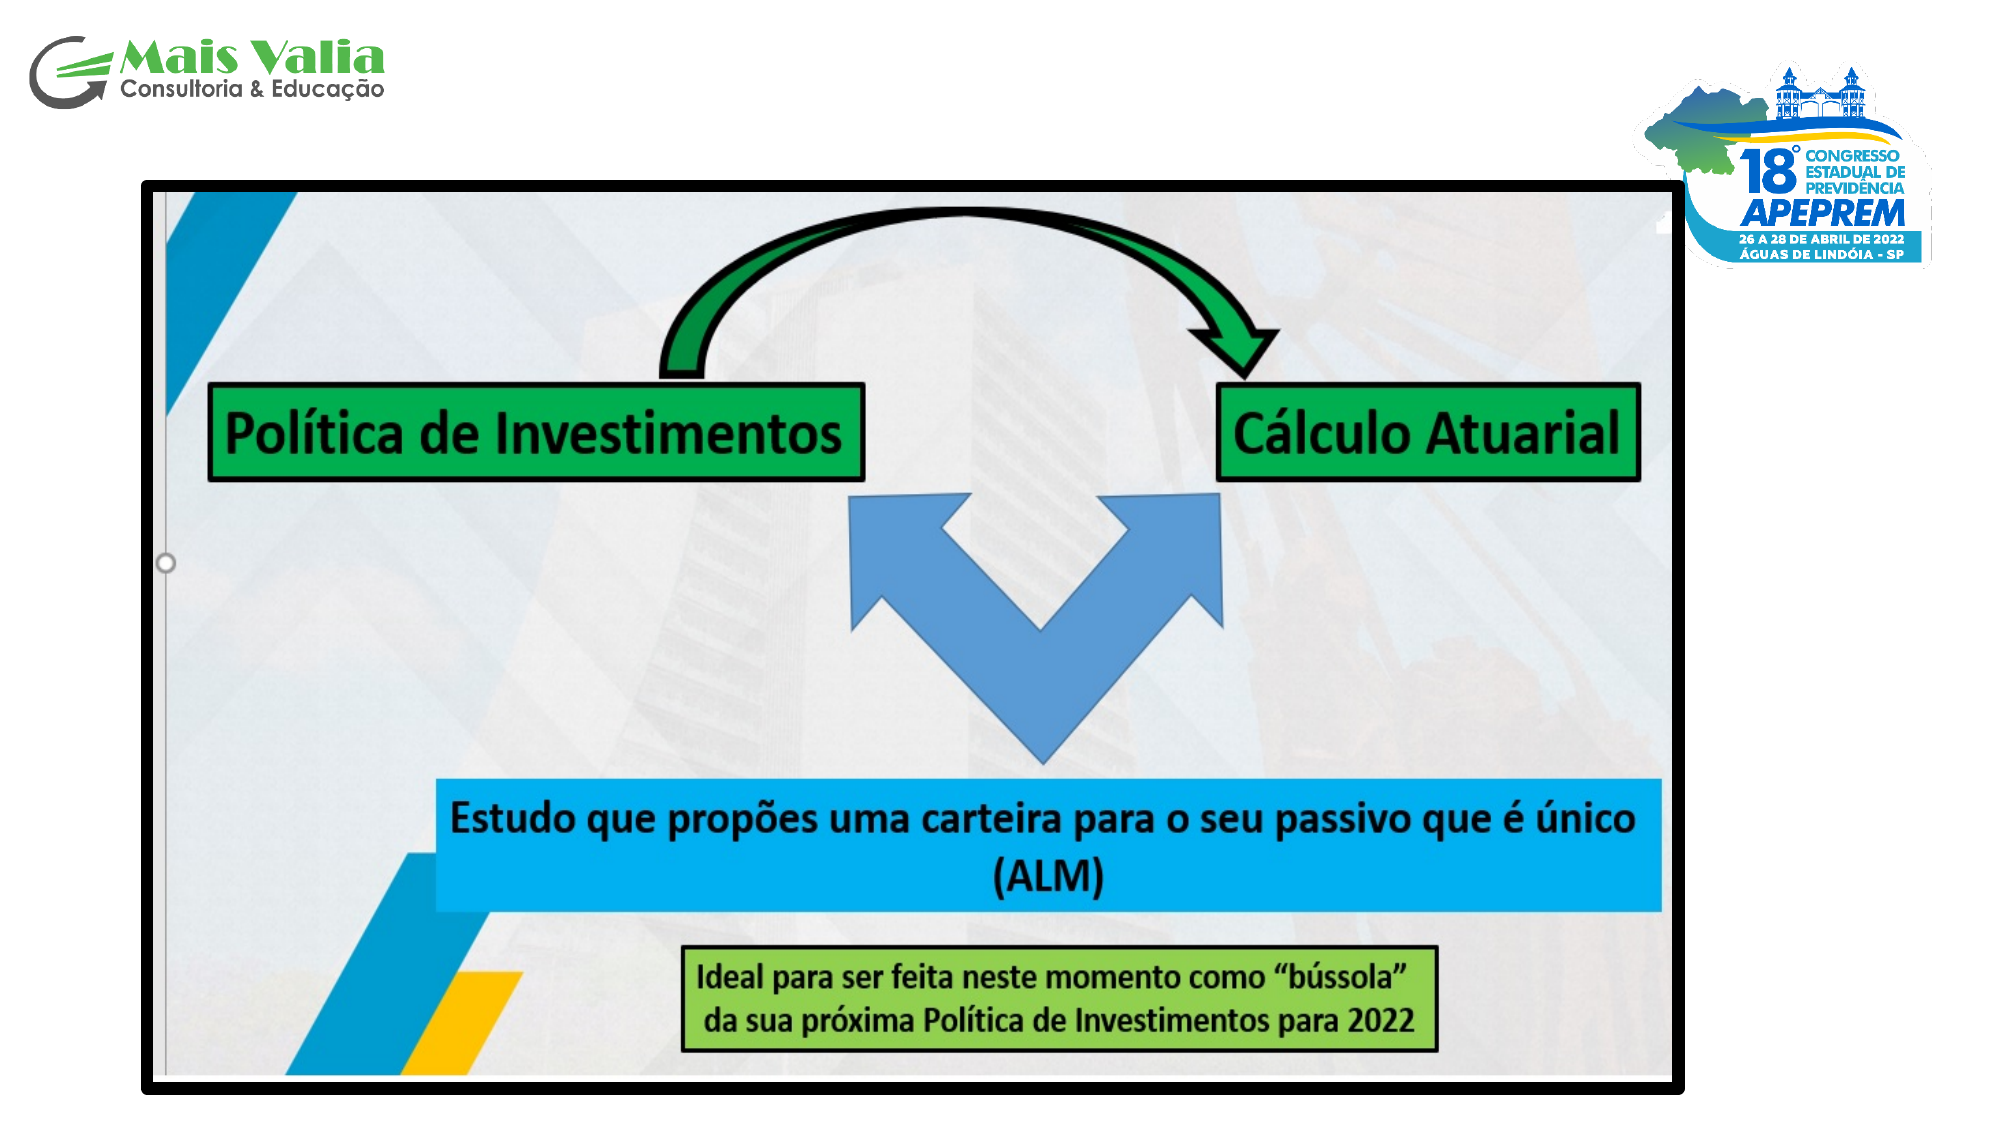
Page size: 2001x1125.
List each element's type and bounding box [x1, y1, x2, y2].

picture [153, 60, 1932, 1083]
picture [20, 25, 391, 118]
